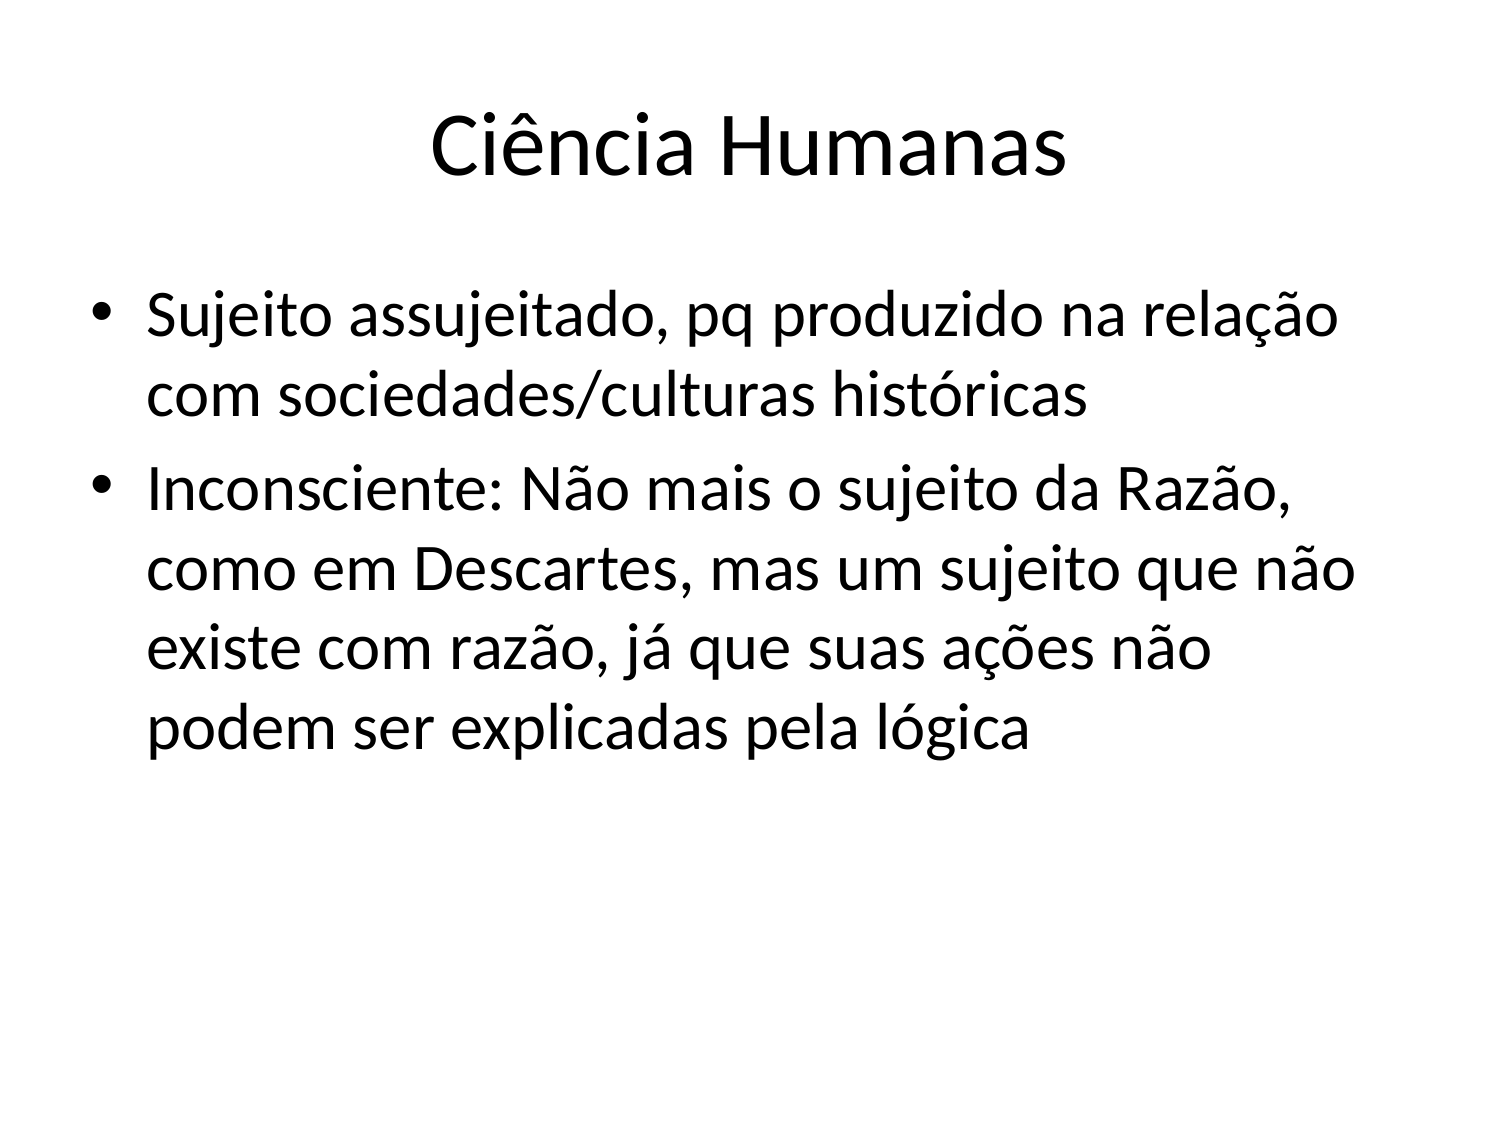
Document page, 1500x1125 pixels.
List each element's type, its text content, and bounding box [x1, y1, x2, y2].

list Sujeito assujeitado, pq produzido na relação com sociedades/culturas históricas Inconsciente: Não mais o sujeito da Razão, como em Descartes, mas um sujeito que não existe com razão, já que suas ações não podem ser explicadas pela lógica [75, 262, 1425, 1005]
title Ciência Humanas [75, 45, 1425, 233]
